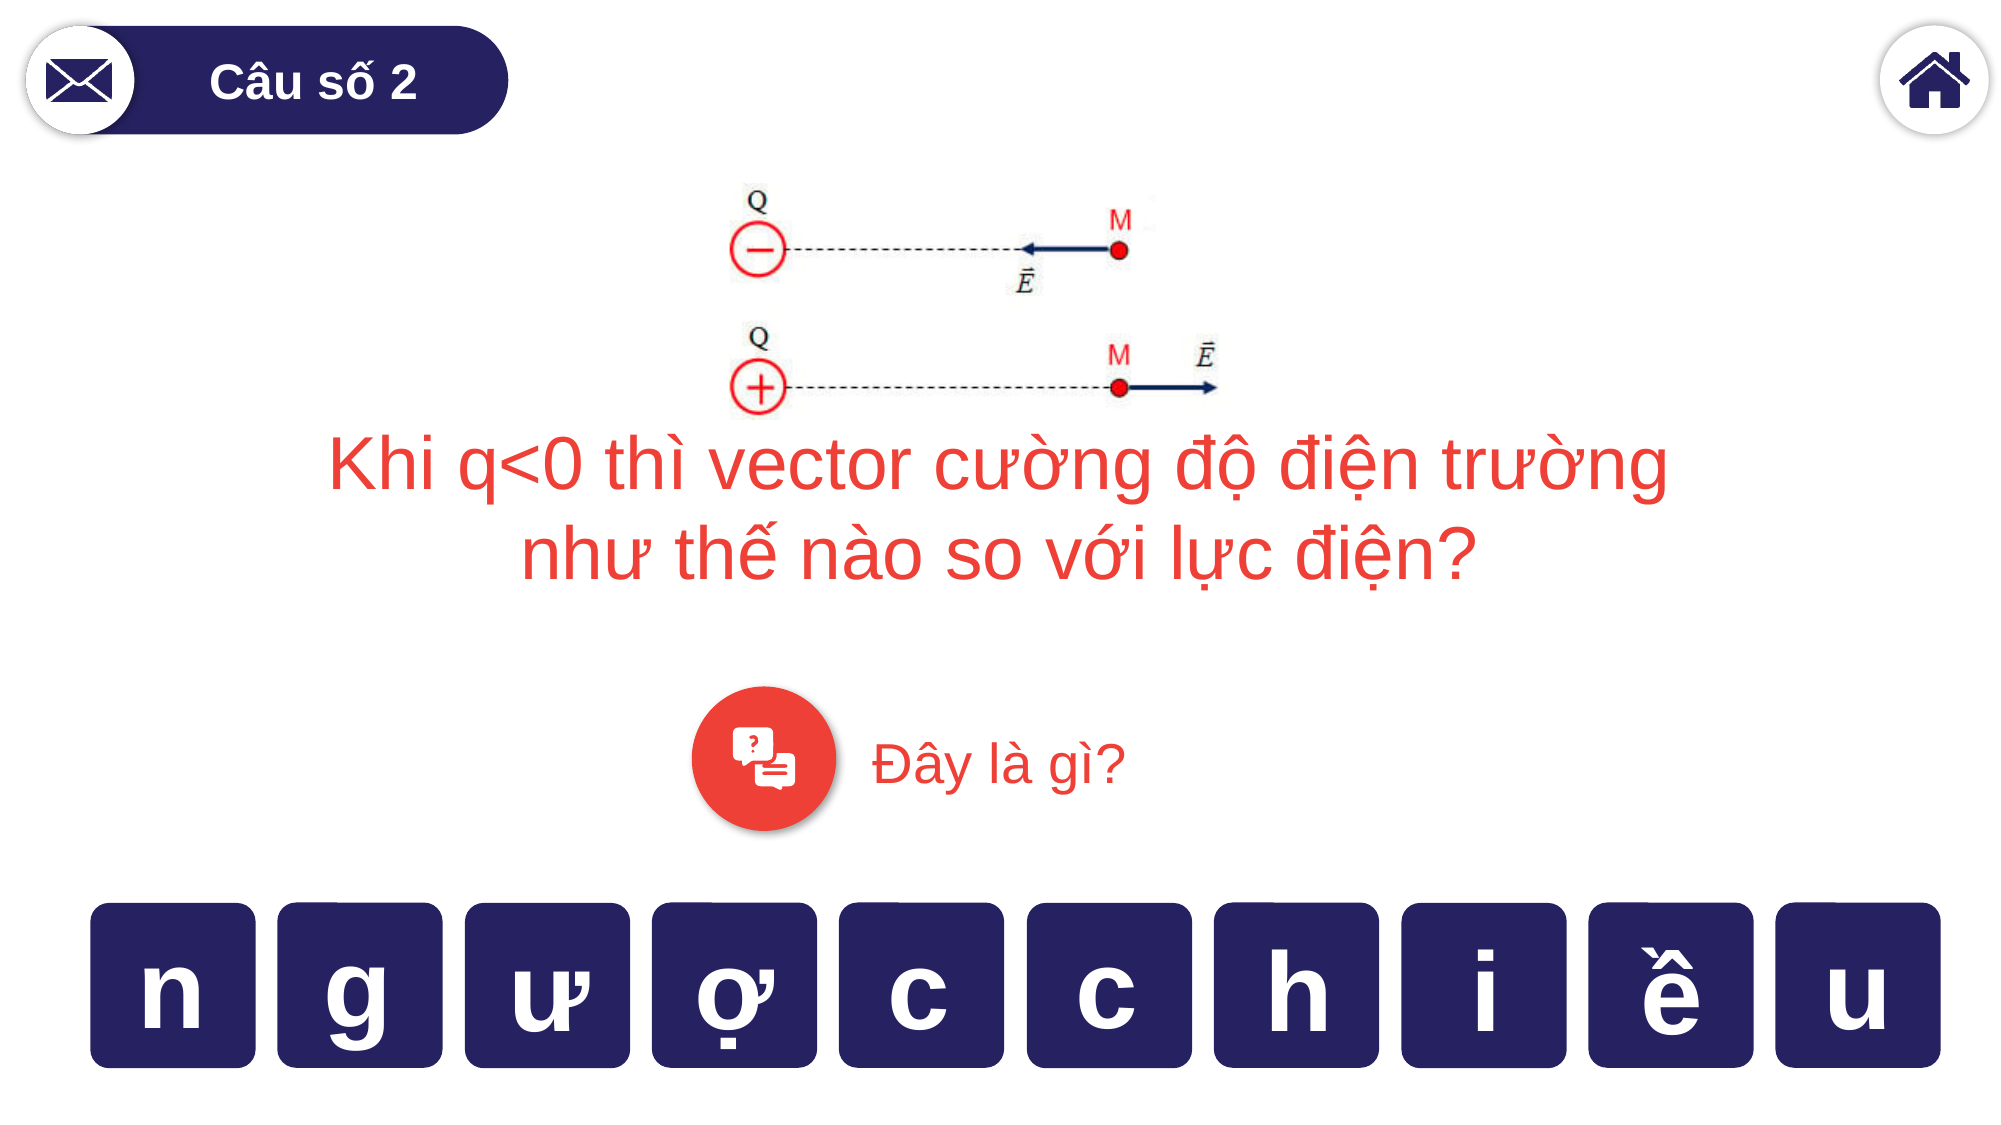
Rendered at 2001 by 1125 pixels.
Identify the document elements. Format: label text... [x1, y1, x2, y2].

text_box h [1243, 911, 1355, 1062]
text_box [1775, 902, 1941, 1068]
text_box c [863, 910, 976, 1061]
picture [46, 58, 112, 102]
text_box [464, 902, 631, 1069]
text_box Khi q<0 thì vector cường độ điện trường như thế nào so với lực điện? [291, 406, 1708, 602]
text_box i [1429, 911, 1542, 1062]
text_box [1588, 902, 1754, 1068]
text_box ợ [678, 909, 791, 1060]
text_box [1213, 902, 1380, 1068]
text_box [1026, 902, 1193, 1069]
text_box [651, 902, 818, 1068]
text_box ư [493, 911, 605, 1062]
text_box n [116, 908, 229, 1059]
text_box u [1802, 910, 1914, 1061]
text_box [1879, 25, 1989, 135]
text_box g [301, 907, 414, 1058]
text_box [691, 686, 1202, 832]
text_box [90, 902, 256, 1069]
text_box [838, 902, 1005, 1068]
text_box [277, 902, 443, 1068]
text_box ề [1615, 914, 1727, 1065]
text_box [1401, 902, 1567, 1069]
text_box [194, 160, 1800, 625]
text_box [25, 25, 509, 135]
text_box c [1050, 908, 1163, 1059]
picture [705, 183, 1233, 420]
